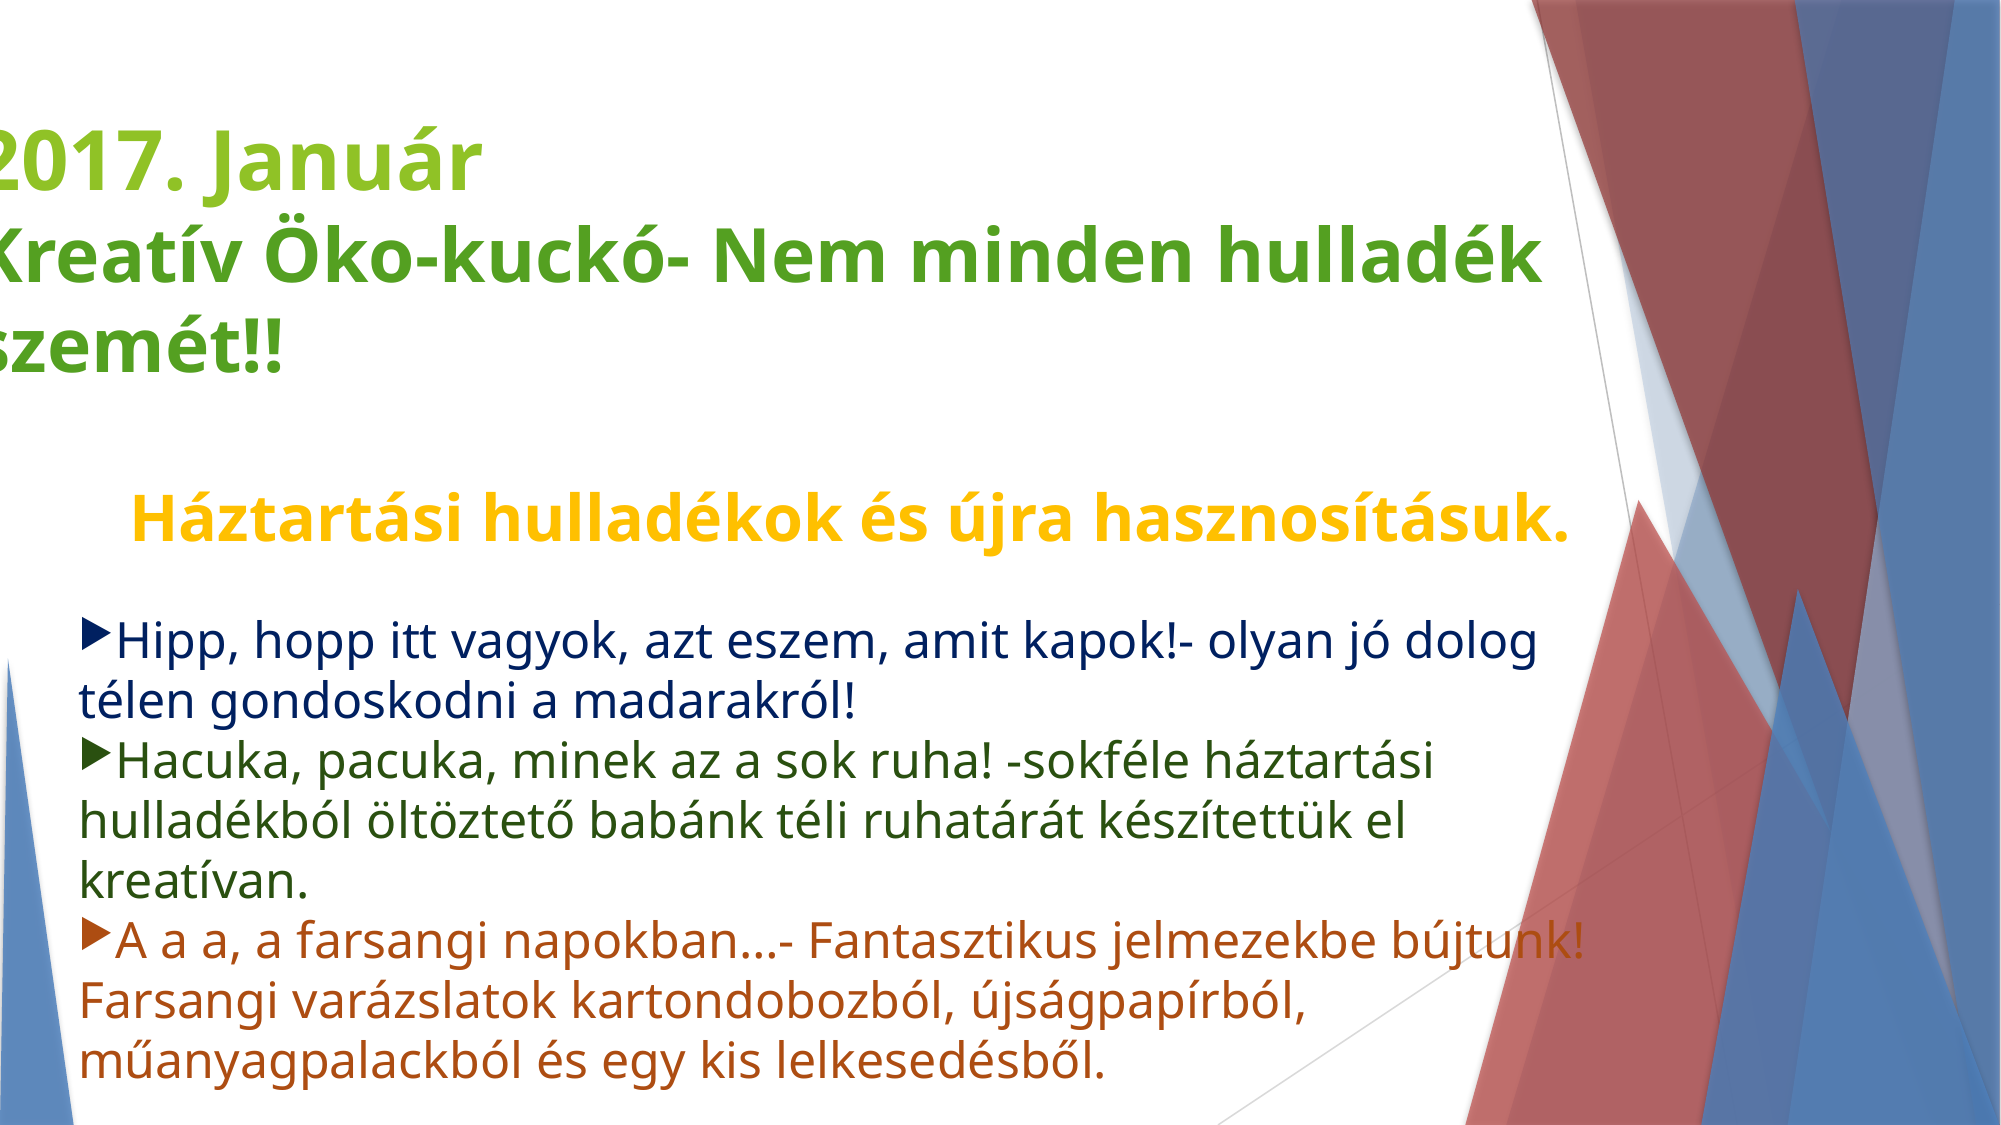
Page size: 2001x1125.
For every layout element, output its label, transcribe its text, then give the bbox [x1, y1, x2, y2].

text_box Hipp, hopp itt vagyok, azt eszem, amit kapok!- olyan jó dolog télen gondoskodni a madarakról! Hacuka, pacuka, minek az a sok ruha! -sokféle háztartási hulladékból öltöztető babánk téli ruhatárát készítettük el kreatívan. A a a, a farsangi napokban…- Fantasztikus jelmezekbe bújtunk! Farsangi varázslatok kartondobozból, újságpapírból, műanyagpalackból és egy kis lelkesedésből. [63, 556, 1639, 1101]
text_box 2017. Január Kreatív Öko-kuckó- Nem minden hulladék szemét!! Háztartási hulladékok és újra hasznosításuk. [0, 99, 1744, 317]
